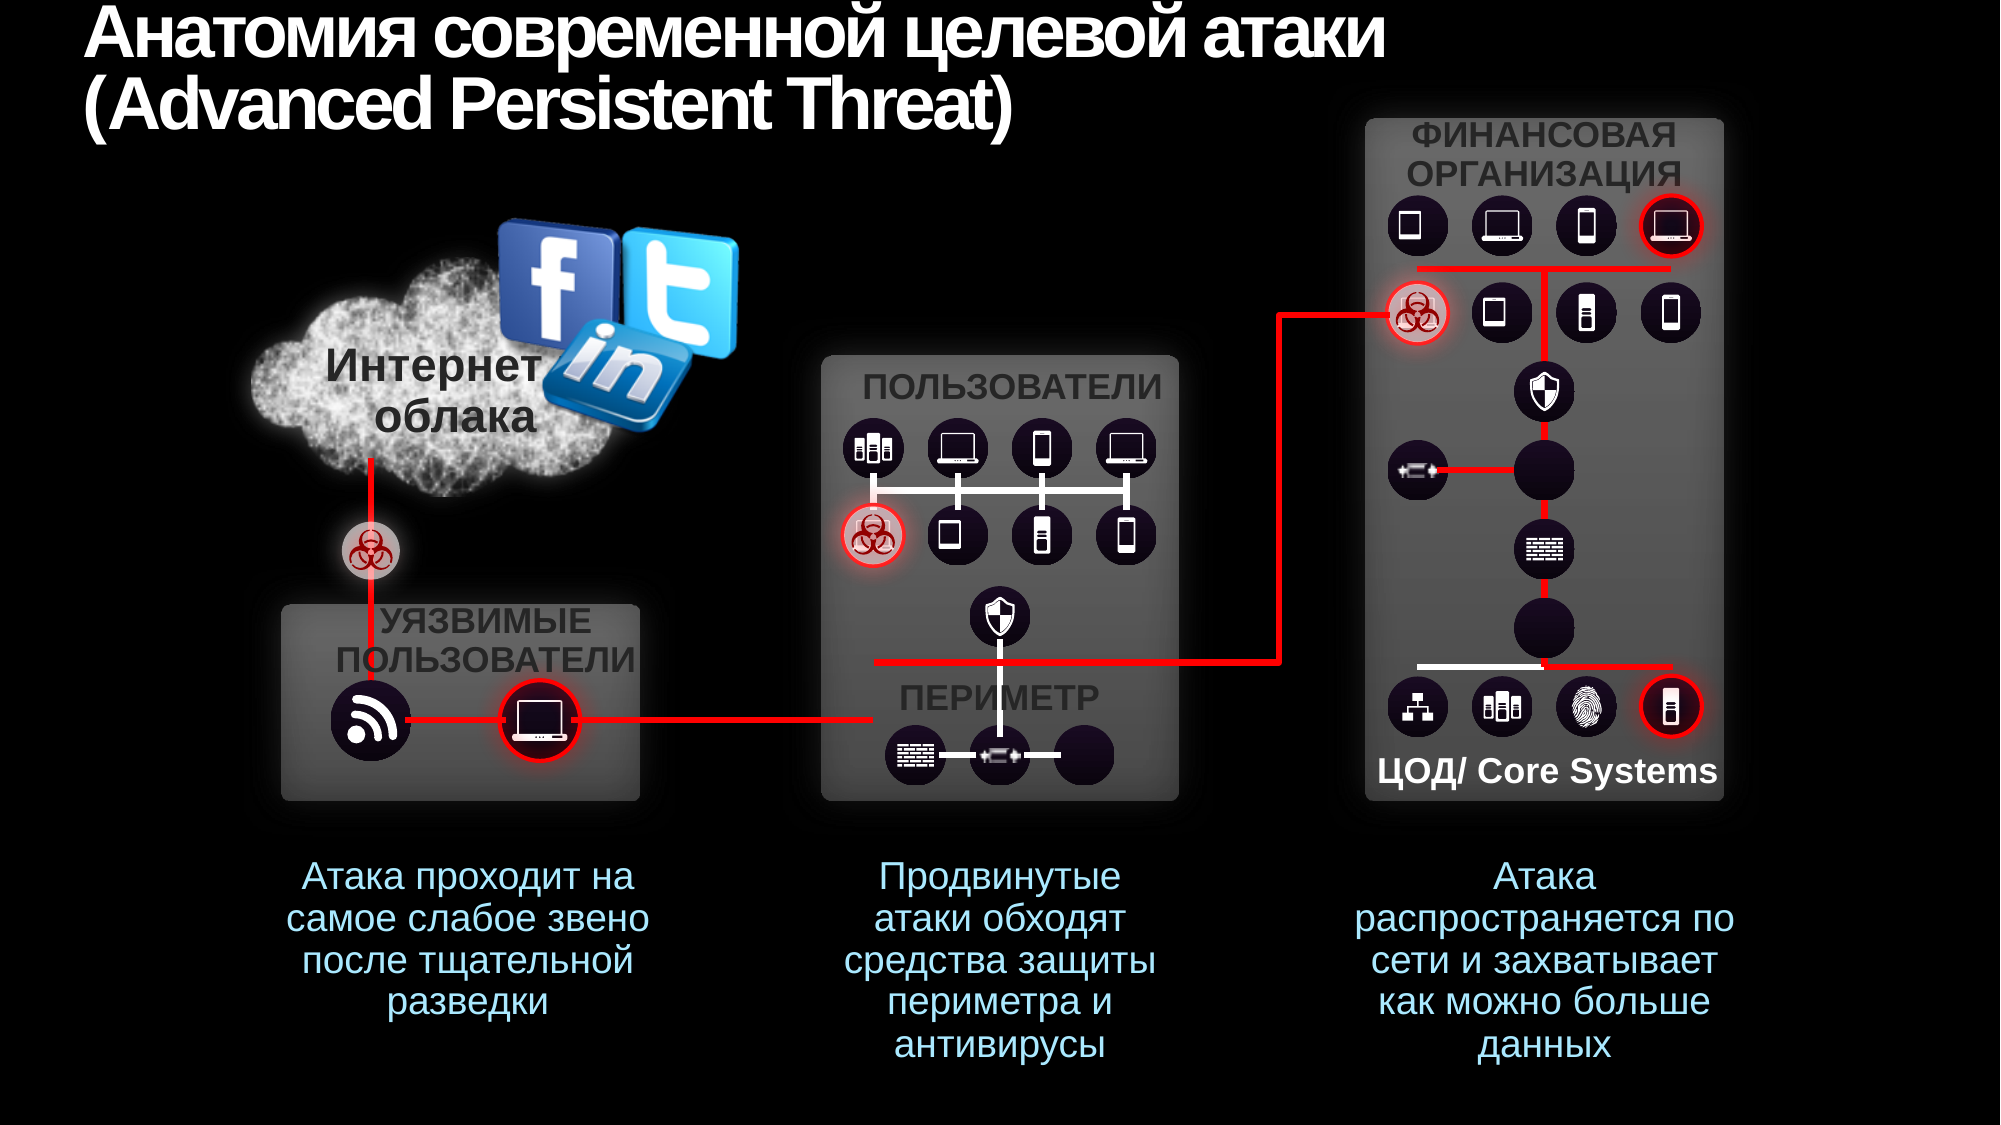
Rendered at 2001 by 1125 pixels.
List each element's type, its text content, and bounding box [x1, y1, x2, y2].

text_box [570, 518, 874, 721]
text_box [1207, 315, 1319, 663]
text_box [1324, 107, 1765, 1007]
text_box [251, 257, 681, 1007]
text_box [842, 504, 904, 567]
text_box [807, 355, 1203, 1007]
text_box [1386, 282, 1449, 344]
title Анатомия современной целевой атаки (Advanced Persistent Threat) [72, 11, 1783, 150]
picture [453, 216, 775, 441]
